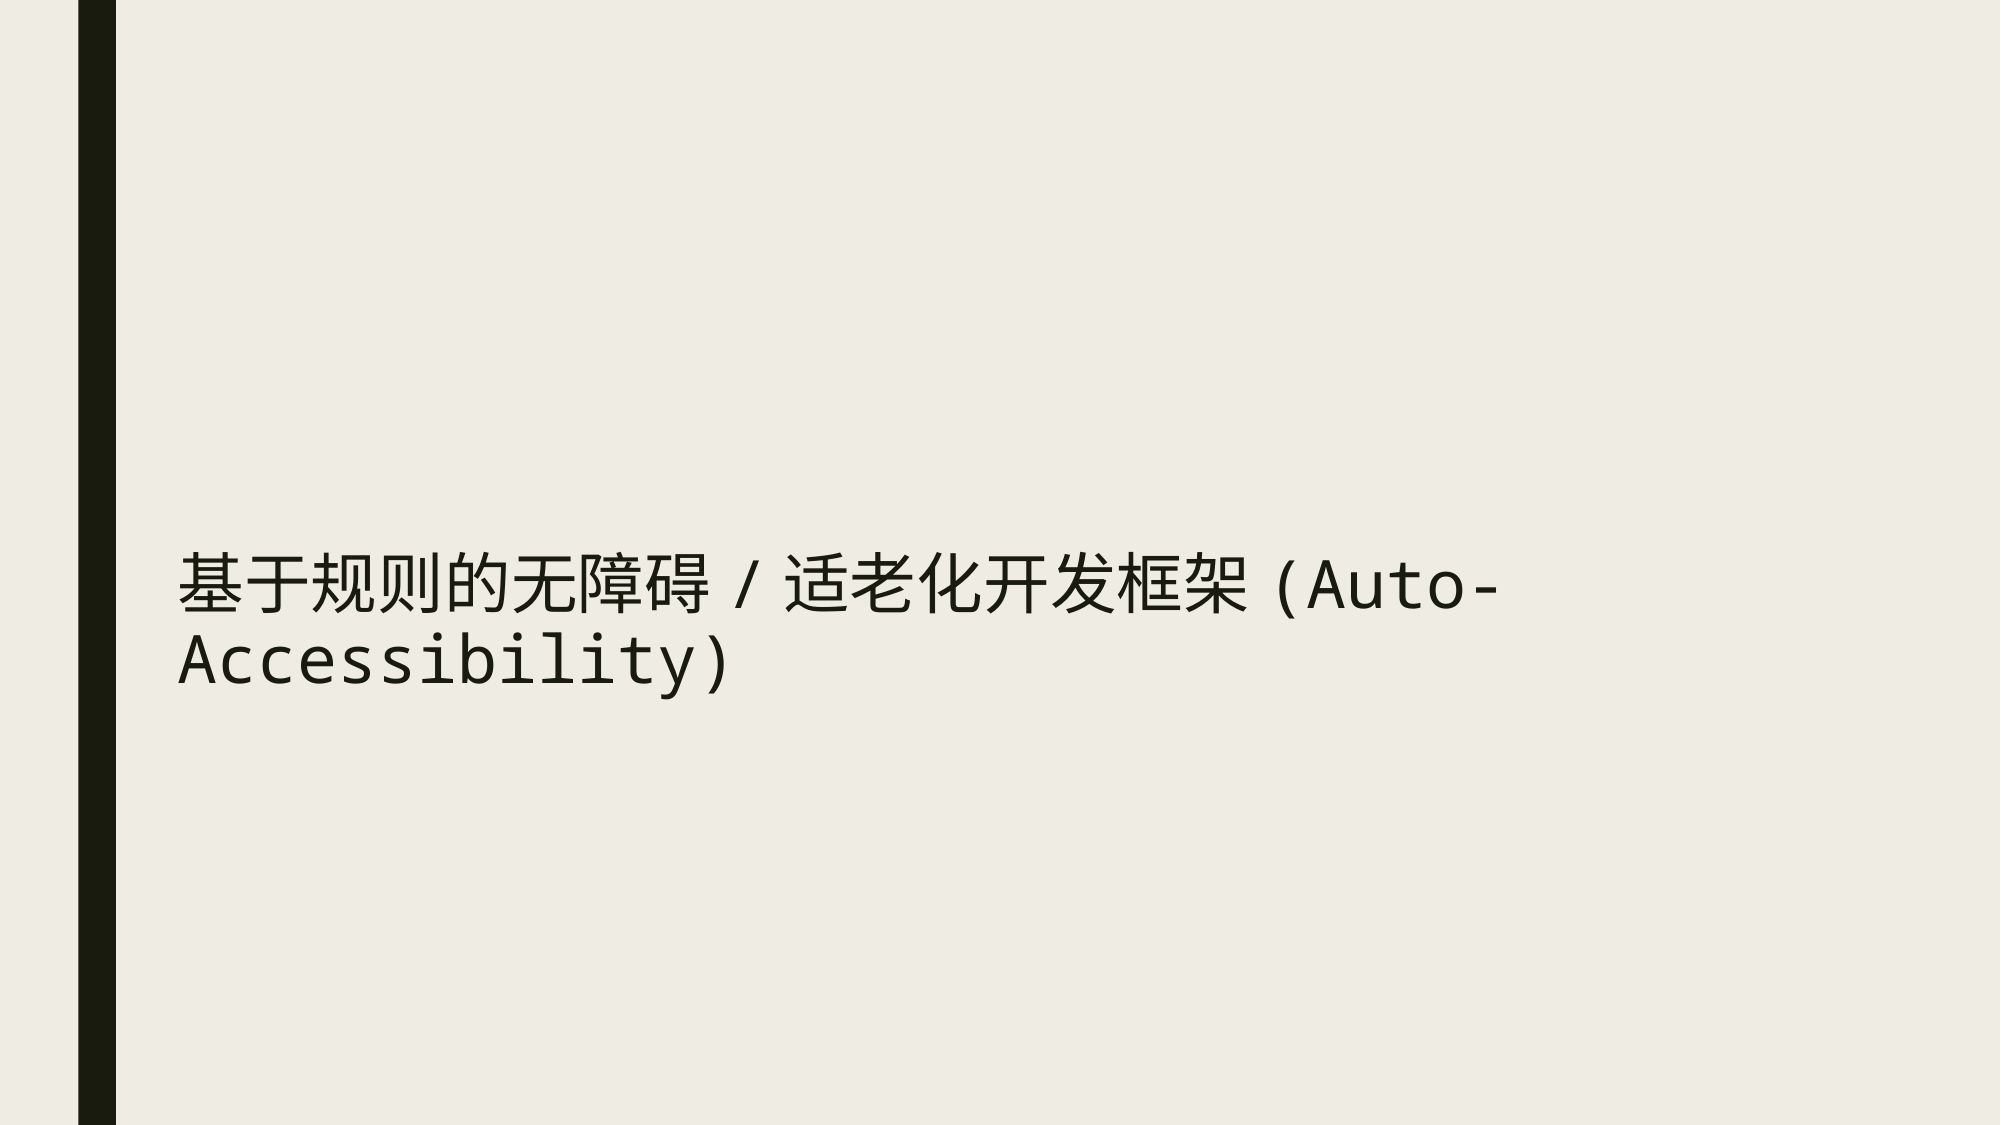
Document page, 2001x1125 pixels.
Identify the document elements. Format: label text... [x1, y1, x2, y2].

list 基于规则的无障碍/适老化开发框架(Auto-Accessibility) [162, 541, 2000, 794]
